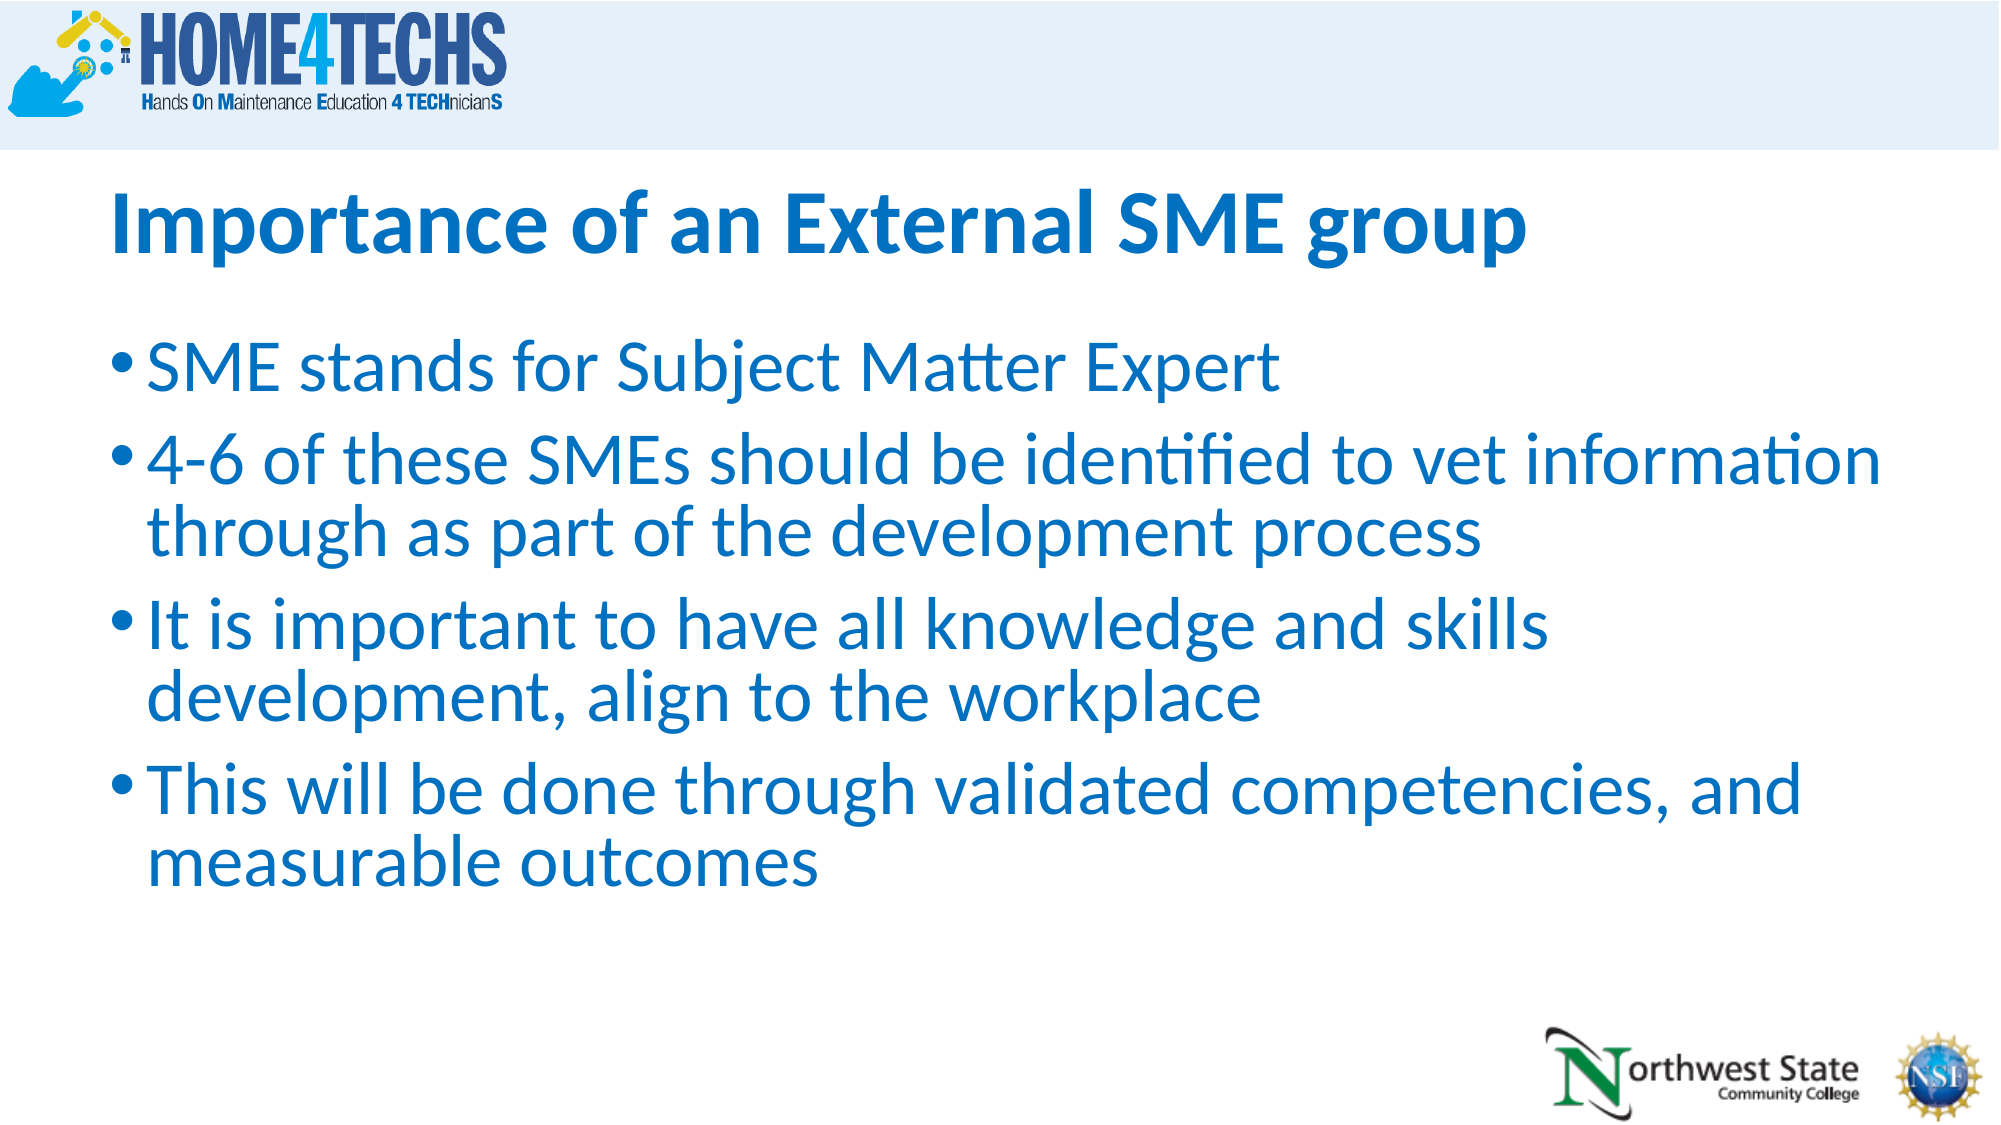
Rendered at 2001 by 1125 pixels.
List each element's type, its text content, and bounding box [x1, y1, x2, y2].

picture [1540, 1021, 1987, 1125]
picture [6, 8, 510, 117]
text_box [0, 0, 2000, 152]
picture [77, 60, 92, 72]
list SME stands for Subject Matter Expert 4-6 of these SMEs should be identified to vet information through as part of the development process It is important to have all knowledge and skills development, align to the workplace This will be done through validated competencies, and measurable outcomes [94, 326, 1912, 1022]
title Importance of an External SME group [94, 157, 1863, 290]
